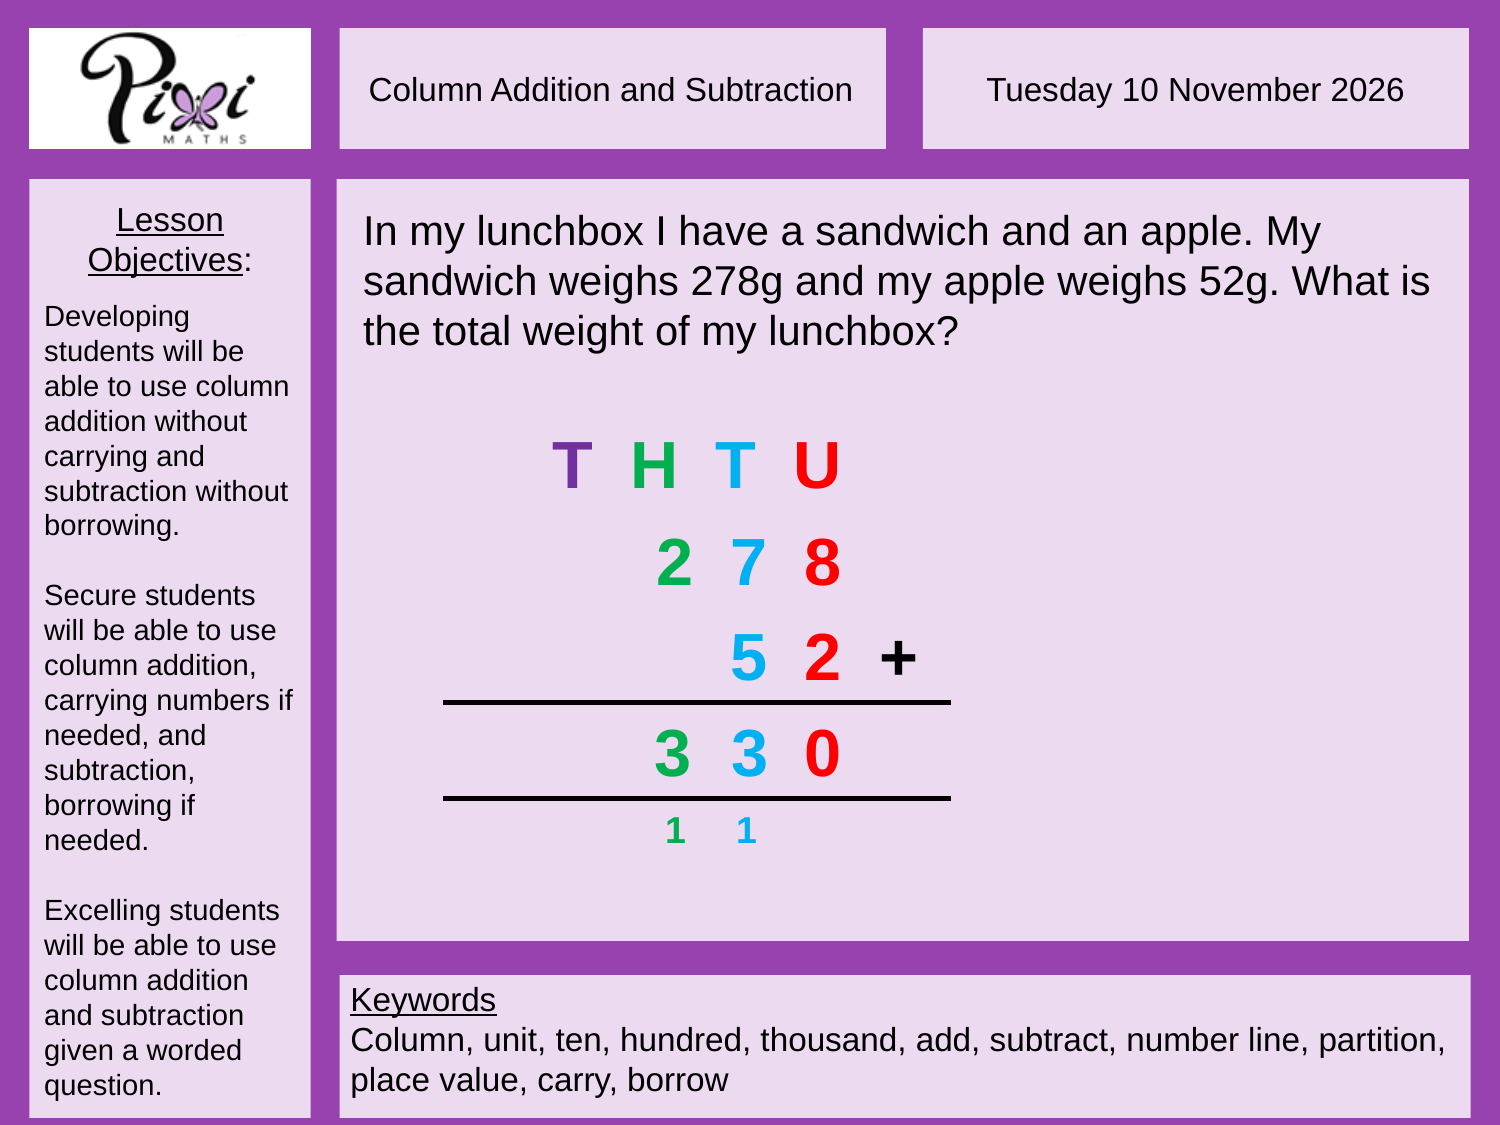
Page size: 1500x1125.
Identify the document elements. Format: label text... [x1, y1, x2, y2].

text_box T H T U [442, 414, 857, 510]
text_box + [864, 606, 934, 701]
text_box 0 [784, 710, 857, 796]
text_box 3 [707, 710, 784, 798]
text_box 3 [628, 710, 707, 798]
text_box In my lunchbox I have a sandwich and an apple. My sandwich weighs 278g and my apple weighs 52g. What is the total weight of my lunchbox? [348, 196, 1447, 362]
text_box 2 7 8 [442, 510, 857, 606]
text_box 1 [715, 808, 786, 859]
text_box 1 [636, 808, 715, 859]
text_box 5 2 [442, 606, 857, 700]
picture [0, 0, 1500, 1125]
